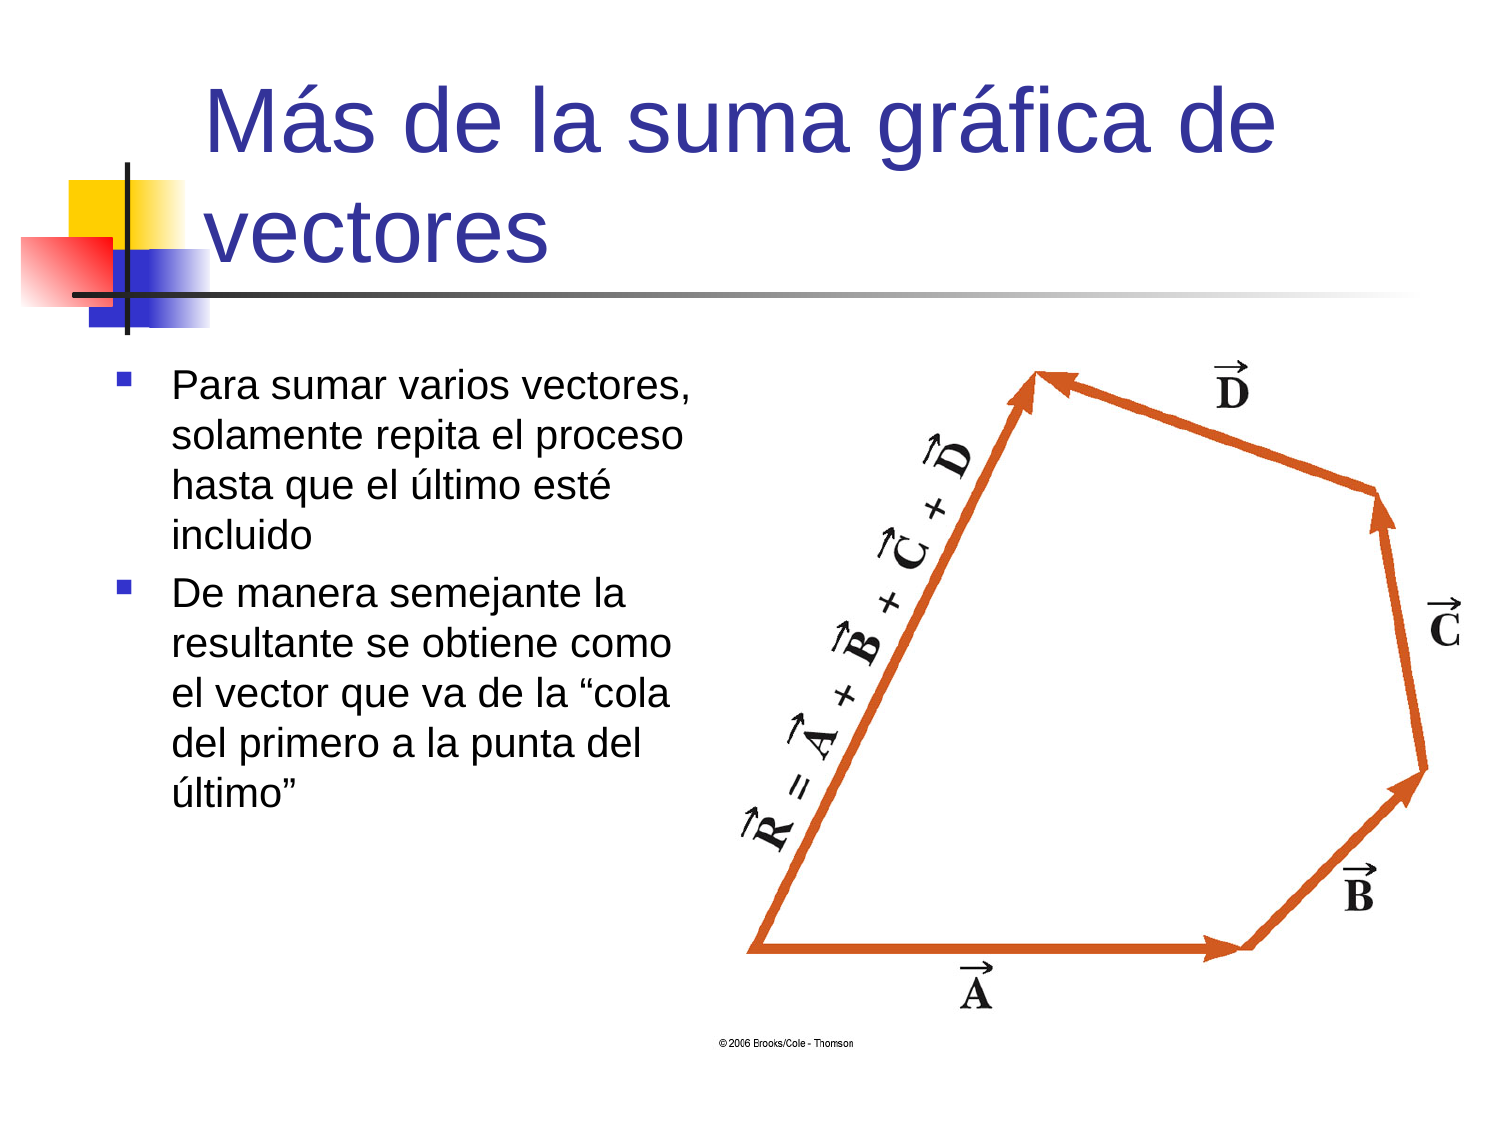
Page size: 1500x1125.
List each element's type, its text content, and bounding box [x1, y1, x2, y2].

picture [712, 337, 1488, 1050]
list Para sumar varios vectores, solamente repita el proceso hasta que el último esté incluido De manera semejante la resultante se obtiene como el vector que va de la “cola del primero a la punta del último” [99, 350, 707, 1025]
title Más de la suma gráfica de vectores [188, 101, 1468, 289]
